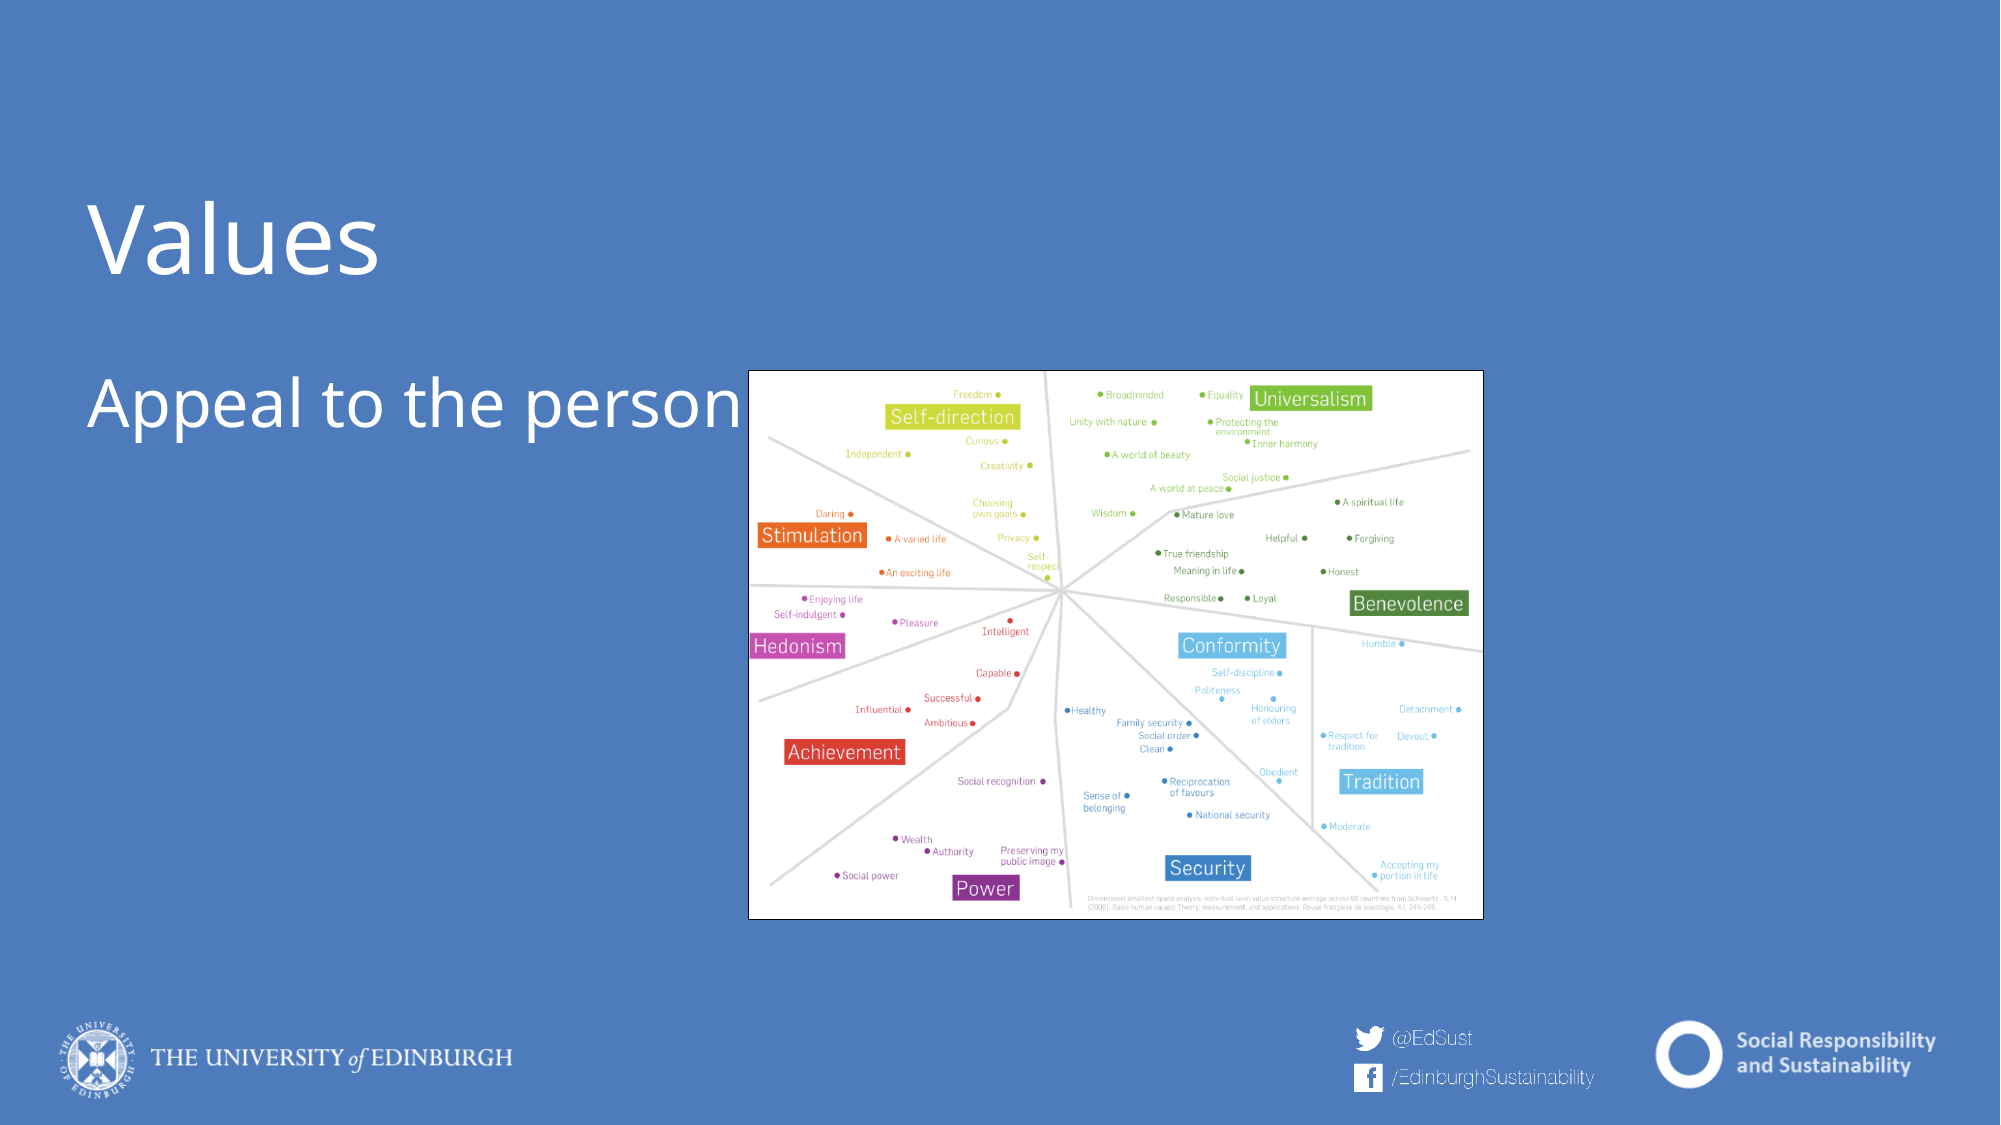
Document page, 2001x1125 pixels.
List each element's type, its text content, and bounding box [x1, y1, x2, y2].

title Values [72, 184, 1923, 304]
picture [1648, 1014, 1943, 1092]
picture [54, 1021, 516, 1099]
subtitle Appeal to the person [72, 362, 1923, 929]
picture [748, 370, 1484, 920]
picture [1354, 1026, 1594, 1092]
